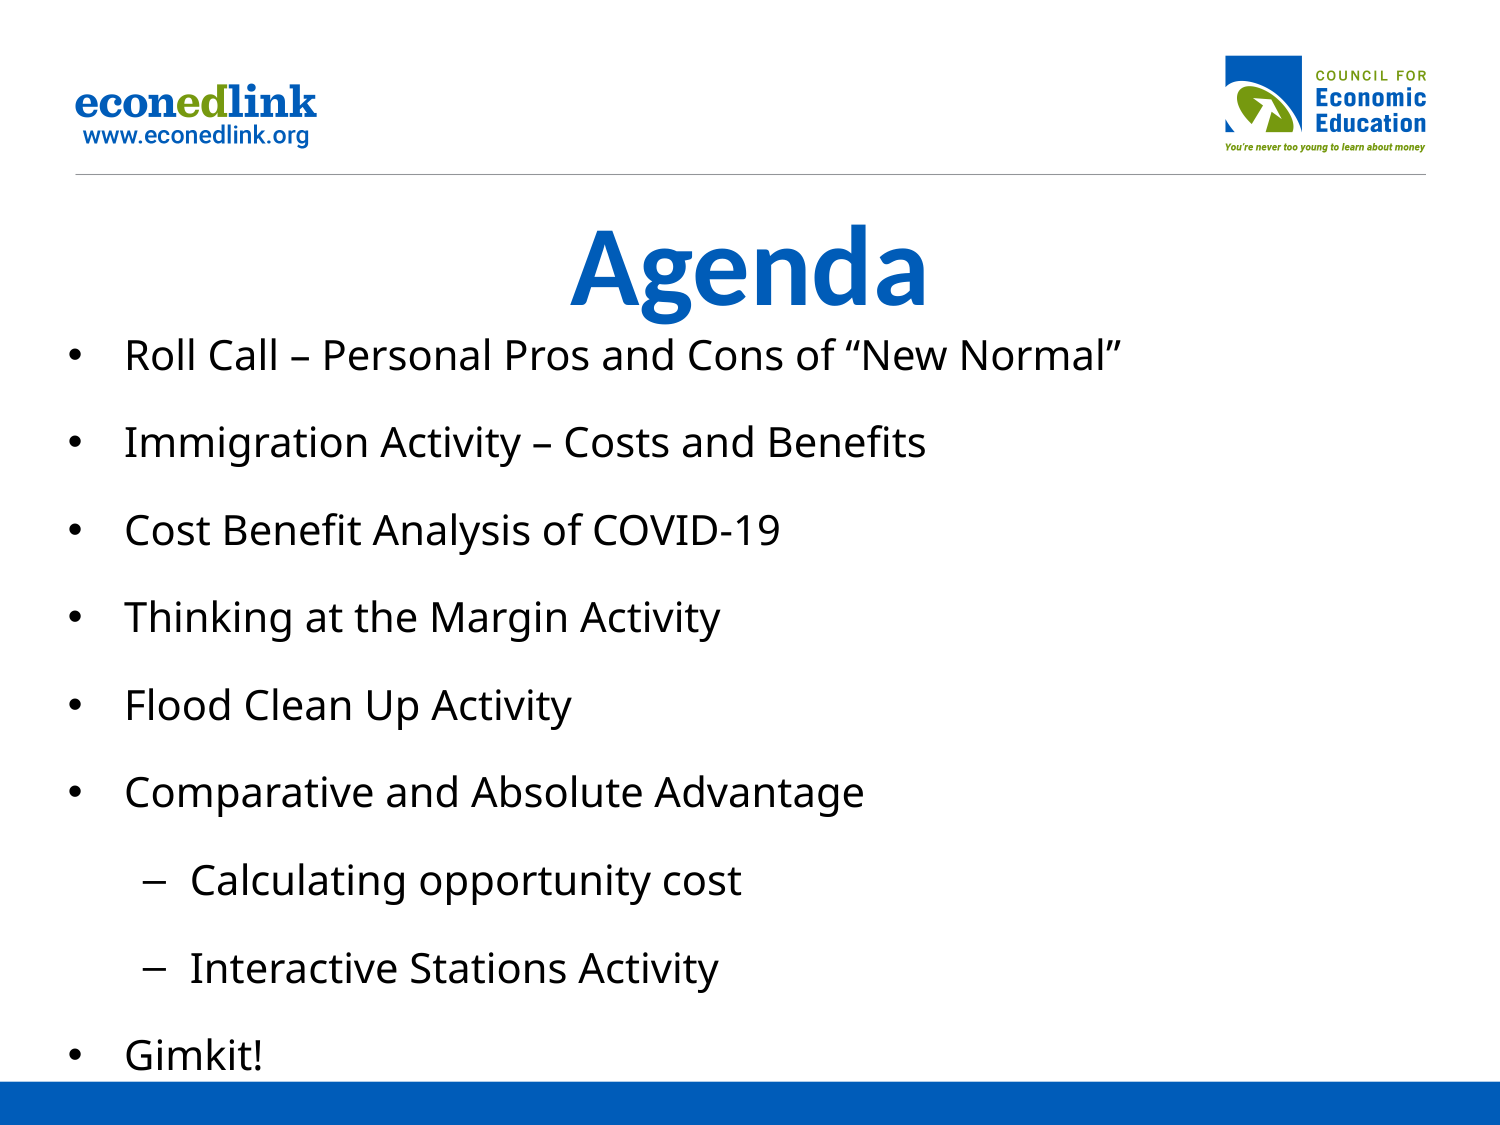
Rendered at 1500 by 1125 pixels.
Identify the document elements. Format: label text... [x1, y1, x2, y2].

list Roll Call – Personal Pros and Cons of “New Normal” Immigration Activity – Costs and Benefits Cost Benefit Analysis of COVID-19 Thinking at the Margin Activity Flood Clean Up Activity Comparative and Absolute Advantage Calculating opportunity cost Interactive Stations Activity Gimkit! [52, 320, 1404, 1007]
title Agenda [74, 175, 1426, 364]
picture [0, 0, 1500, 1125]
